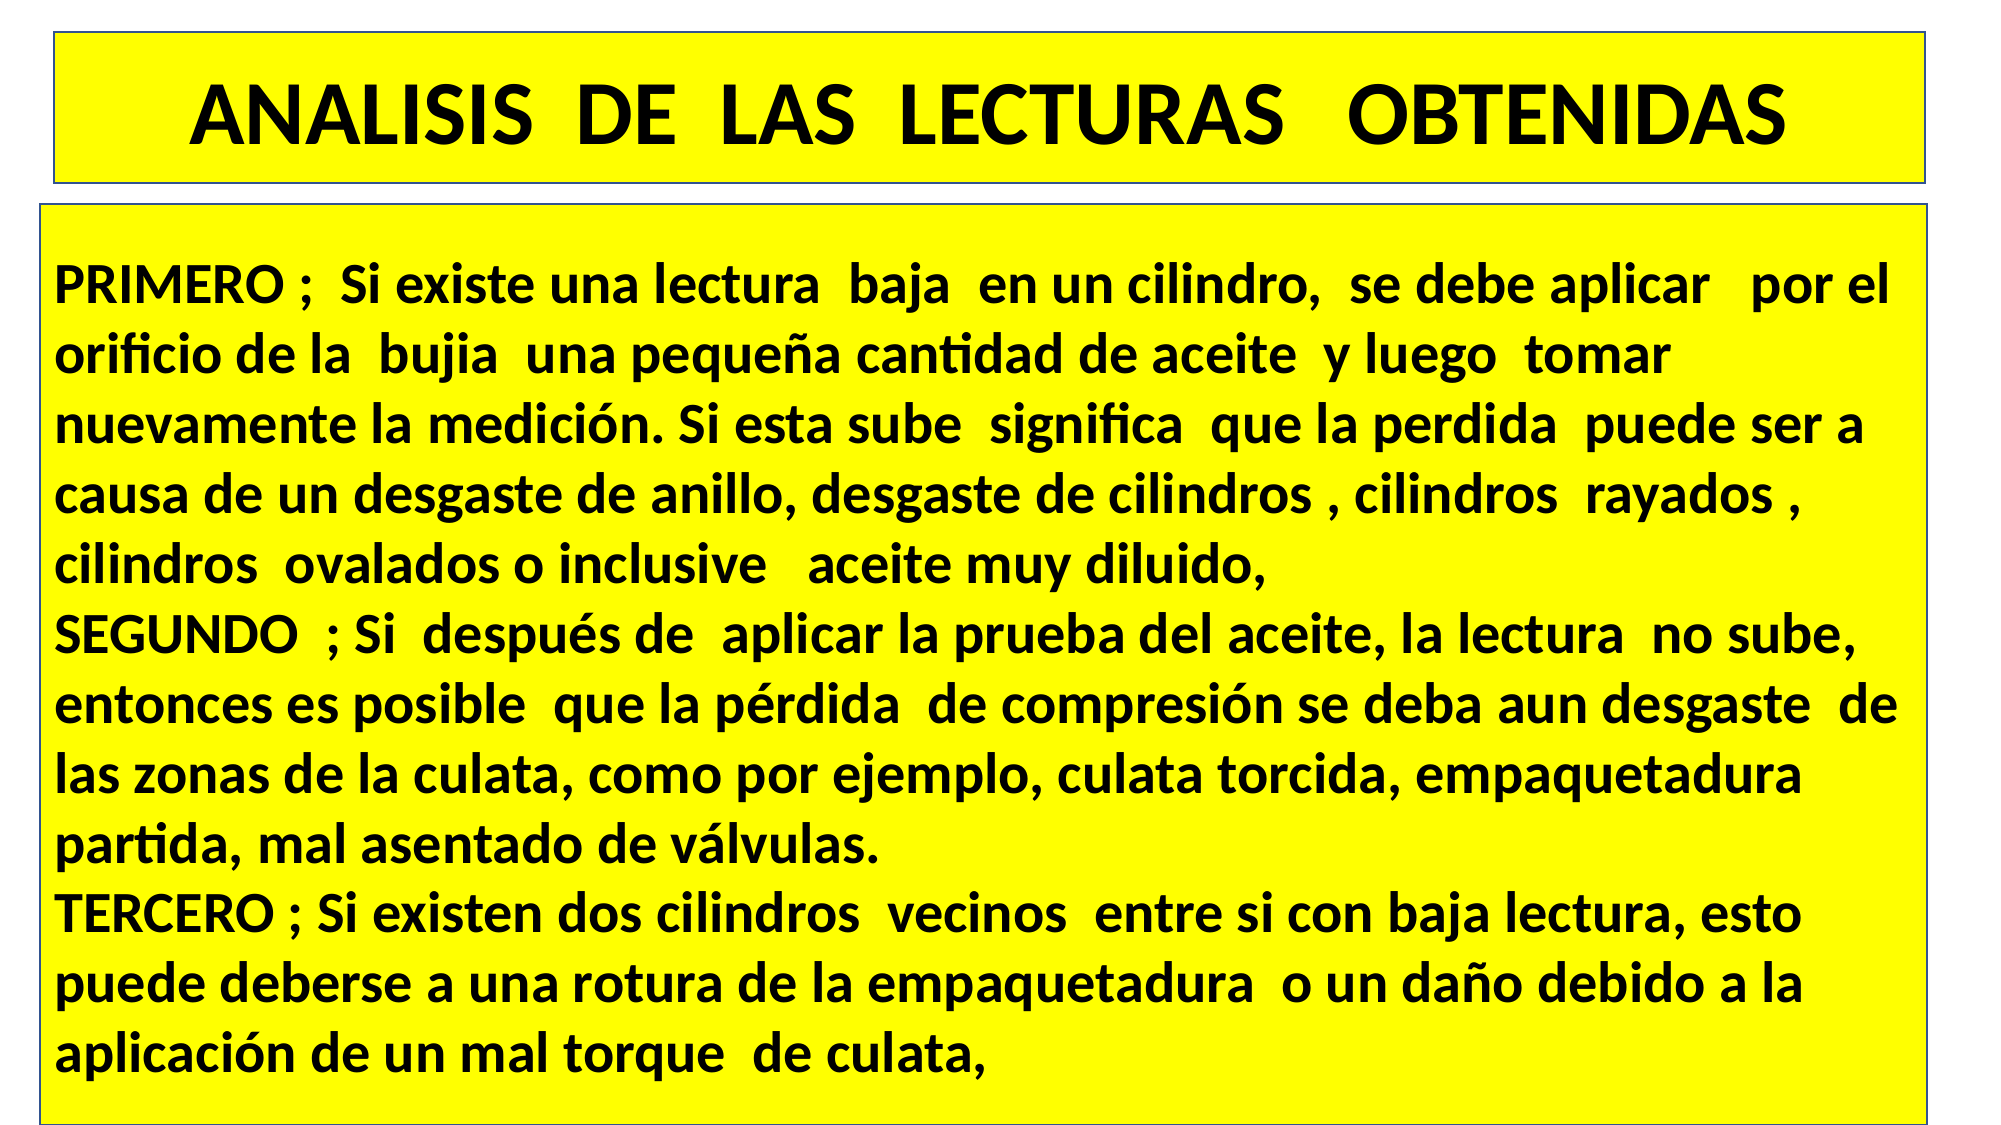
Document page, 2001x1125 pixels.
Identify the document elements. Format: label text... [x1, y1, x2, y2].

text_box ANALISIS DE LAS LECTURAS OBTENIDAS [53, 31, 1926, 184]
text_box PRIMERO ; Si existe una lectura baja en un cilindro, se debe aplicar por el orificio de la bujia una pequeña cantidad de aceite y luego tomar nuevamente la medición. Si esta sube significa que la perdida puede ser a causa de un desgaste de anillo, desgaste de cilindros , cilindros rayados , cilindros ovalados o inclusive aceite muy diluido, SEGUNDO ; Si después de aplicar la prueba del aceite, la lectura no sube, entonces es posible que la pérdida de compresión se deba aun desgaste de las zonas de la culata, como por ejemplo, culata torcida, empaquetadura partida, mal asentado de válvulas. TERCERO ; Si existen dos cilindros vecinos entre si con baja lectura, esto puede deberse a una rotura de la empaquetadura o un daño debido a la aplicación de un mal torque de culata, [39, 203, 1928, 1125]
